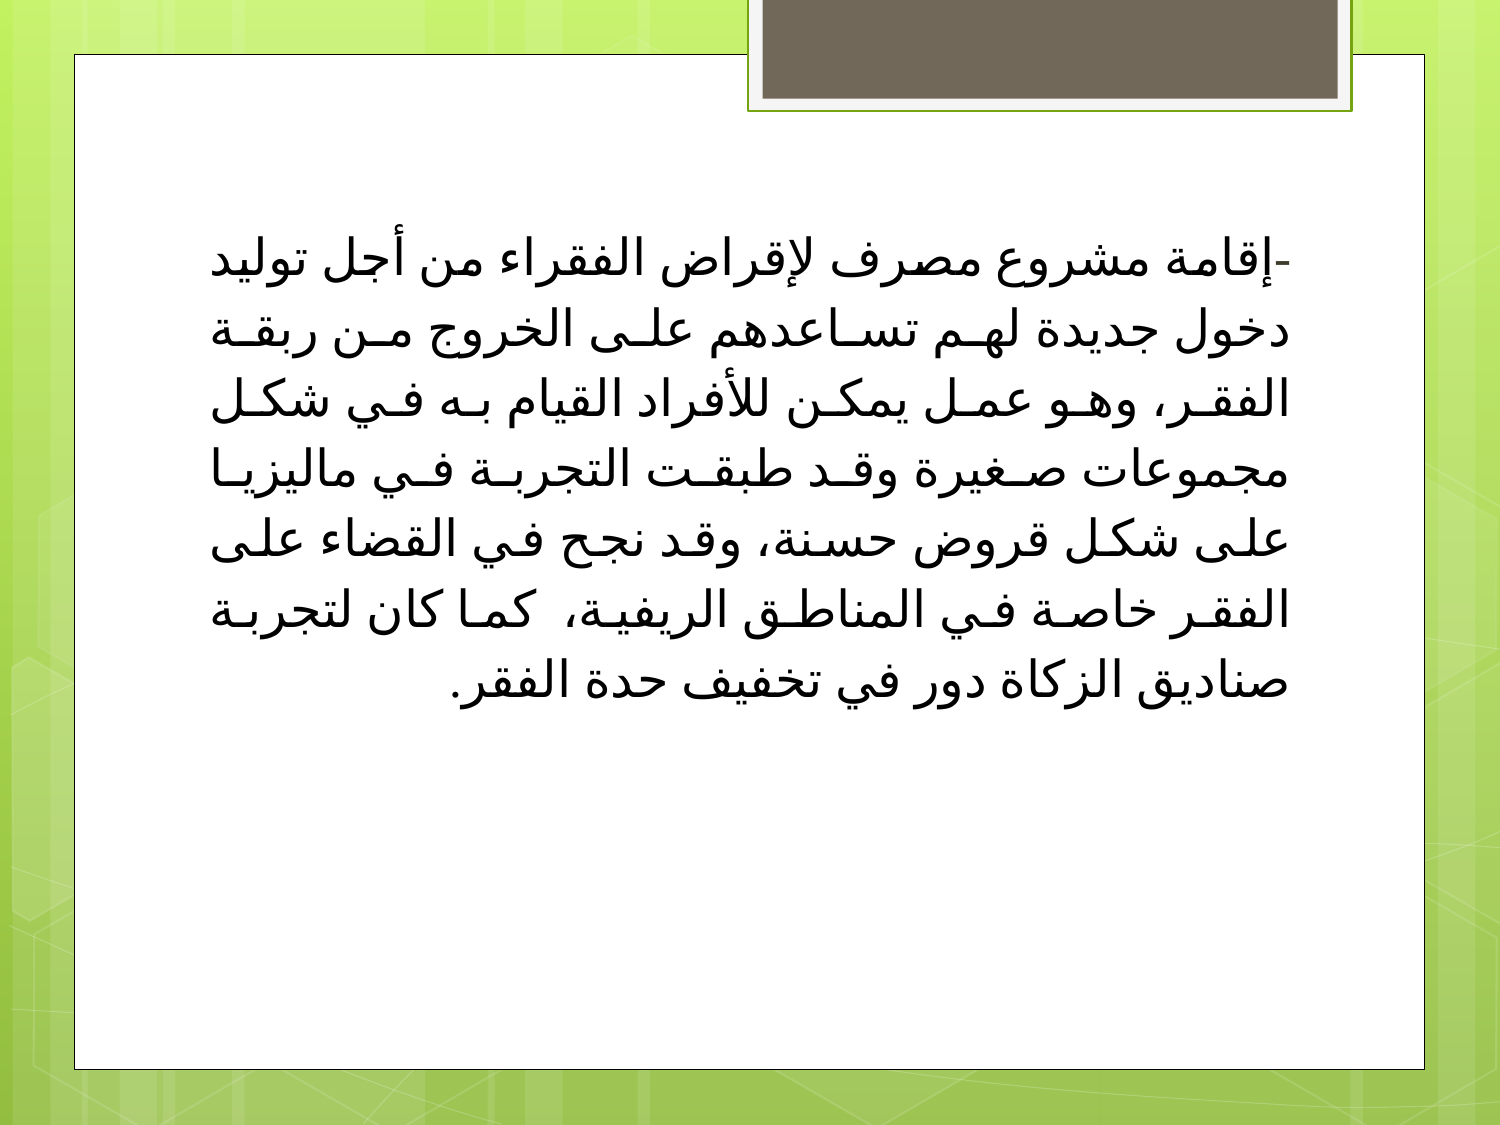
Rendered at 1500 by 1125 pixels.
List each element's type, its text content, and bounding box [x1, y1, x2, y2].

list -إقامة مشروع مصرف لإقراض الفقراء من أجل توليد دخول جديدة لهم تساعدهم على الخروج من ربقة الفقر، وهو عمل يمكن للأفراد القيام به في شكل مجموعات صغيرة وقد طبقت التجربة في ماليزيا على شكل قروض حسنة، وقد نجح في القضاء على الفقر خاصة في المناطق الريفية، كما كان لتجربة صناديق الزكاة دور في تخفيف حدة الفقر. [194, 208, 1307, 784]
